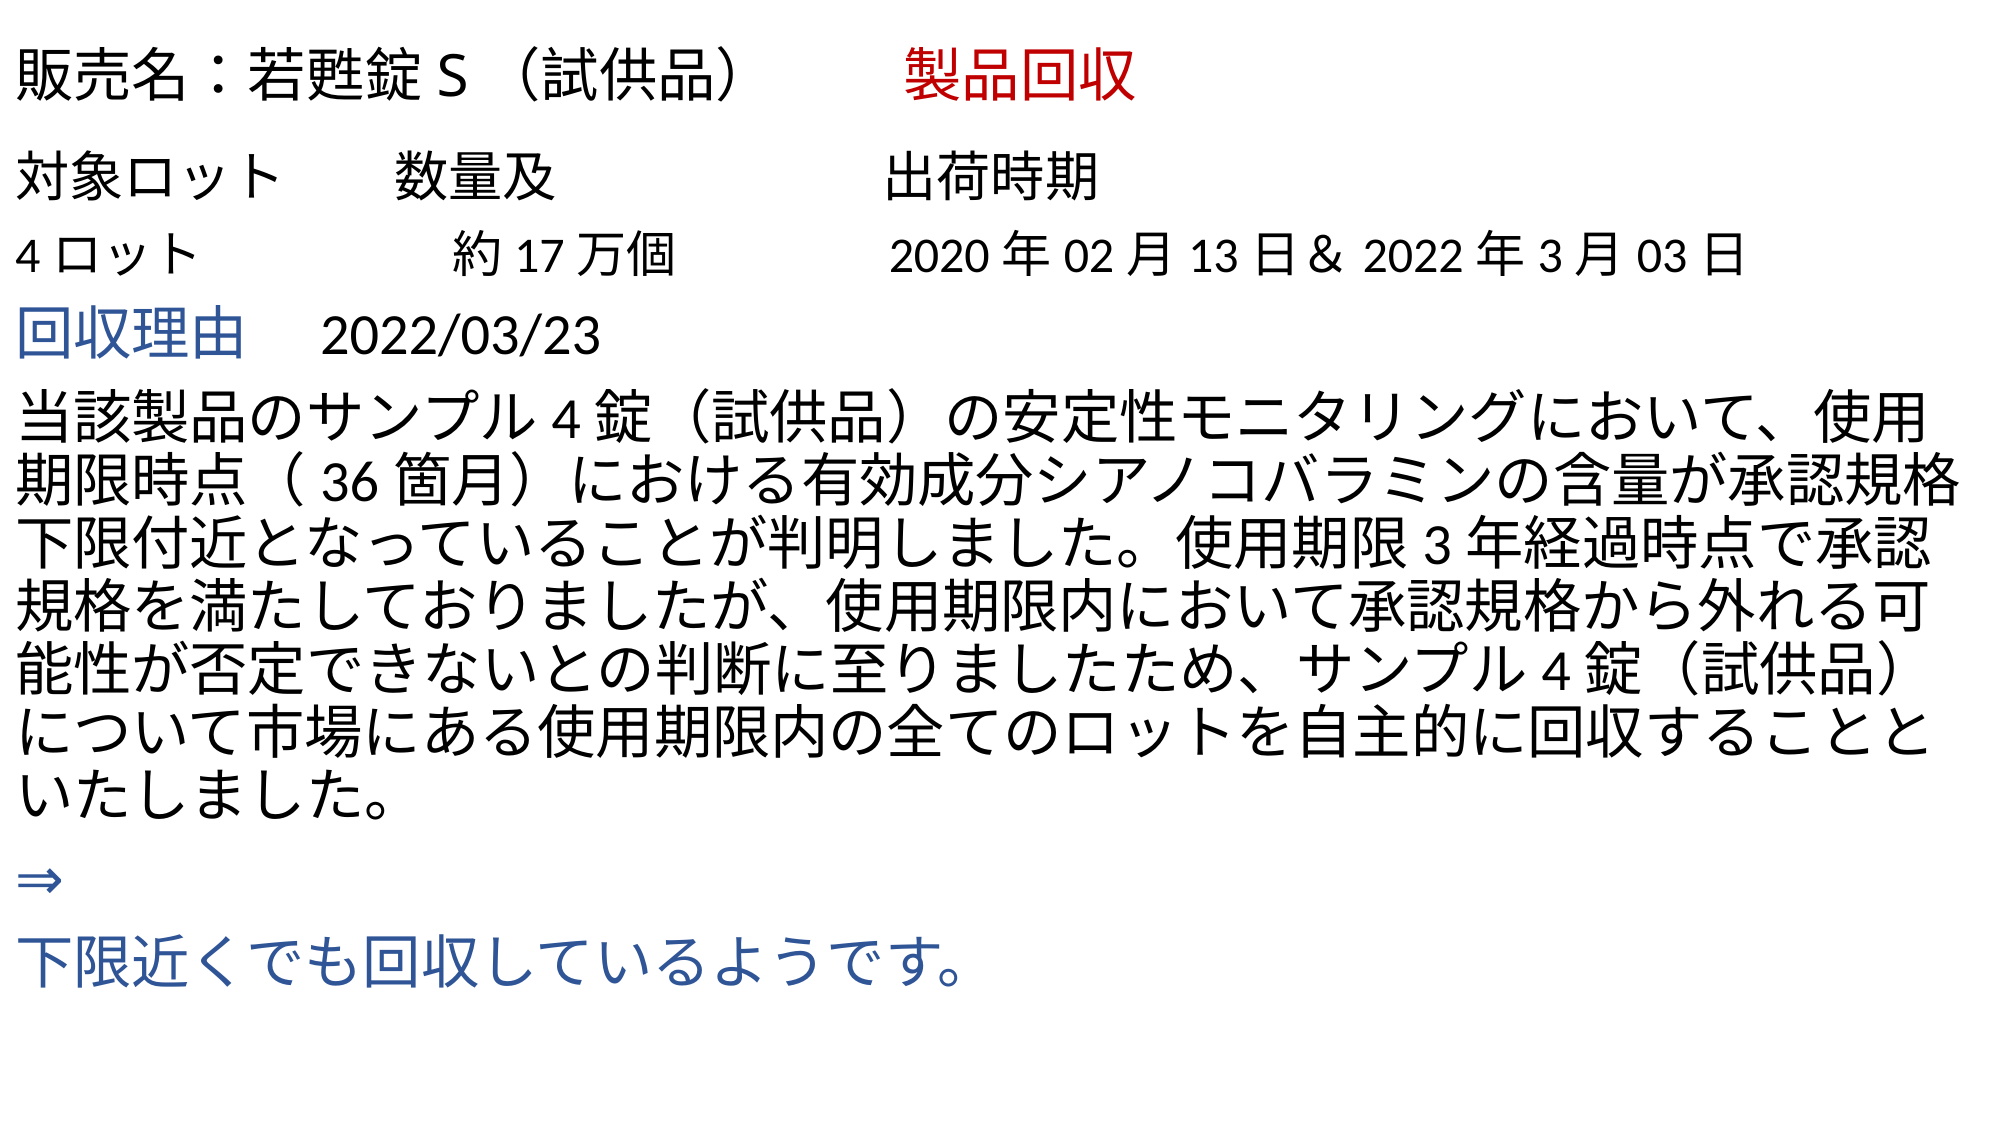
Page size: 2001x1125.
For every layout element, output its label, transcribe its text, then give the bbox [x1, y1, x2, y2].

list 対象ロット 数量及 出荷時期 4ロット 約17万個 2020年02月13日＆2022年3月03日 回収理由 2022/03/23 当該製品のサンプル4錠（試供品）の安定性モニタリングにおいて、使用期限時点（36箇月）における有効成分シアノコバラミンの含量が承認規格下限付近となっていることが判明しました。使用期限3年経過時点で承認規格を満たしておりましたが、使用期限内において承認規格から外れる可能性が否定できないとの判断に至りましたため、サンプル4錠（試供品）について市場にある使用期限内の全てのロットを自主的に回収することといたしました。 ⇒ 下限近くでも回収しているようです。 [0, 142, 2000, 1125]
title 販売名：若甦錠S（試供品） 製品回収 [0, 0, 2000, 142]
